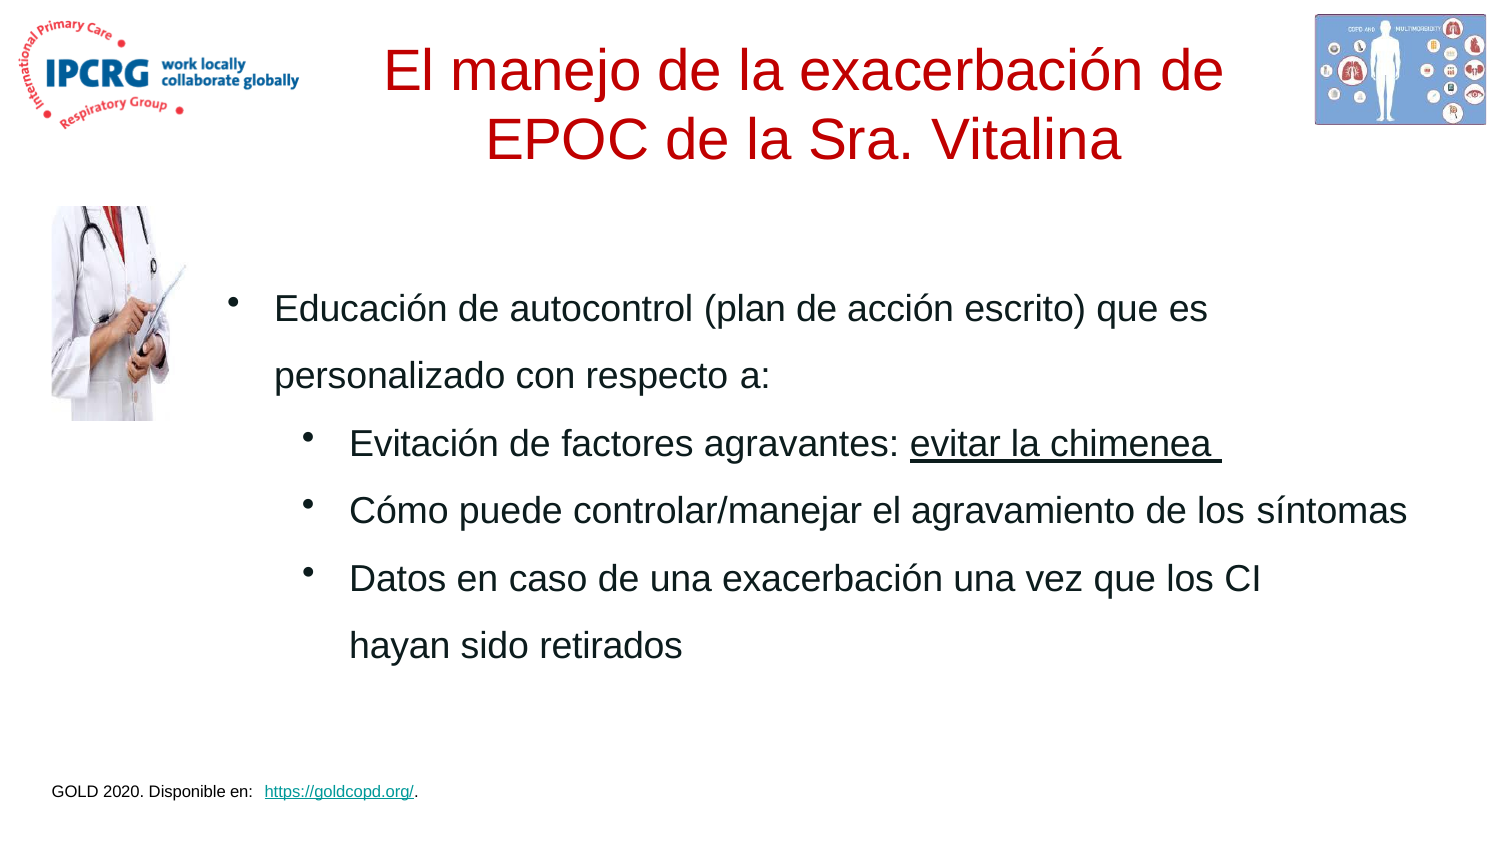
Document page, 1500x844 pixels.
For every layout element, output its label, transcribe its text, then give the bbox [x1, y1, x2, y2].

text_box Educación de autocontrol (plan de acción escrito) que es personalizado con respecto a: Evitación de factores agravantes: evitar la chimenea Cómo puede controlar/manejar el agravamiento de los síntomas Datos en caso de una exacerbación una vez que los CI hayan sido retirados [225, 259, 1415, 667]
picture [18, 20, 300, 130]
text_box [51, 206, 189, 421]
text_box GOLD 2020. Disponible en: https://goldcopd.org/. [49, 778, 1100, 801]
title El manejo de la exacerbación de EPOC de la Sra. Vitalina [308, 29, 1300, 173]
text_box [1314, 14, 1487, 125]
